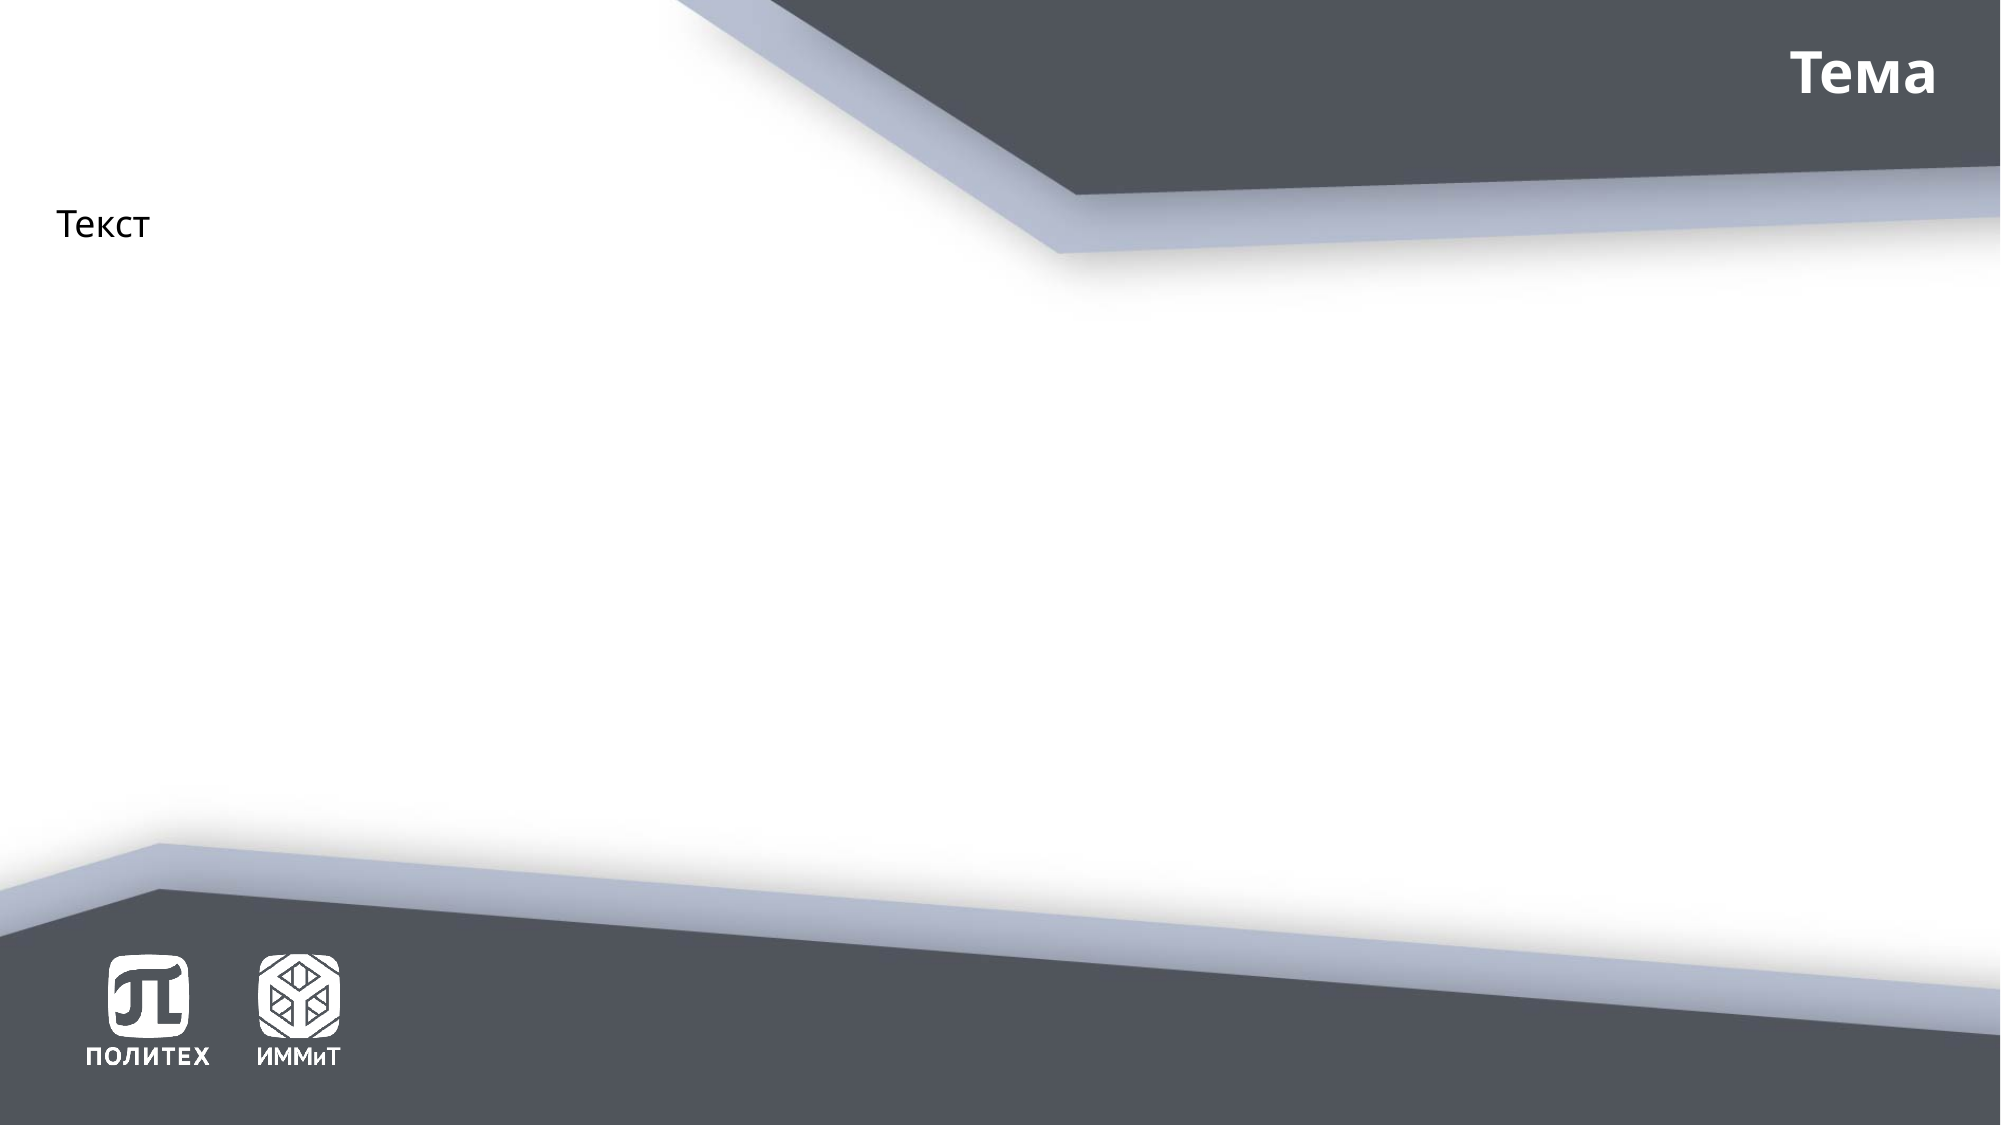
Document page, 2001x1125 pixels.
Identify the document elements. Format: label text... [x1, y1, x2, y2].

text_box Тема [692, 36, 1953, 114]
text_box Текст [41, 192, 702, 253]
picture [0, 0, 2001, 1125]
